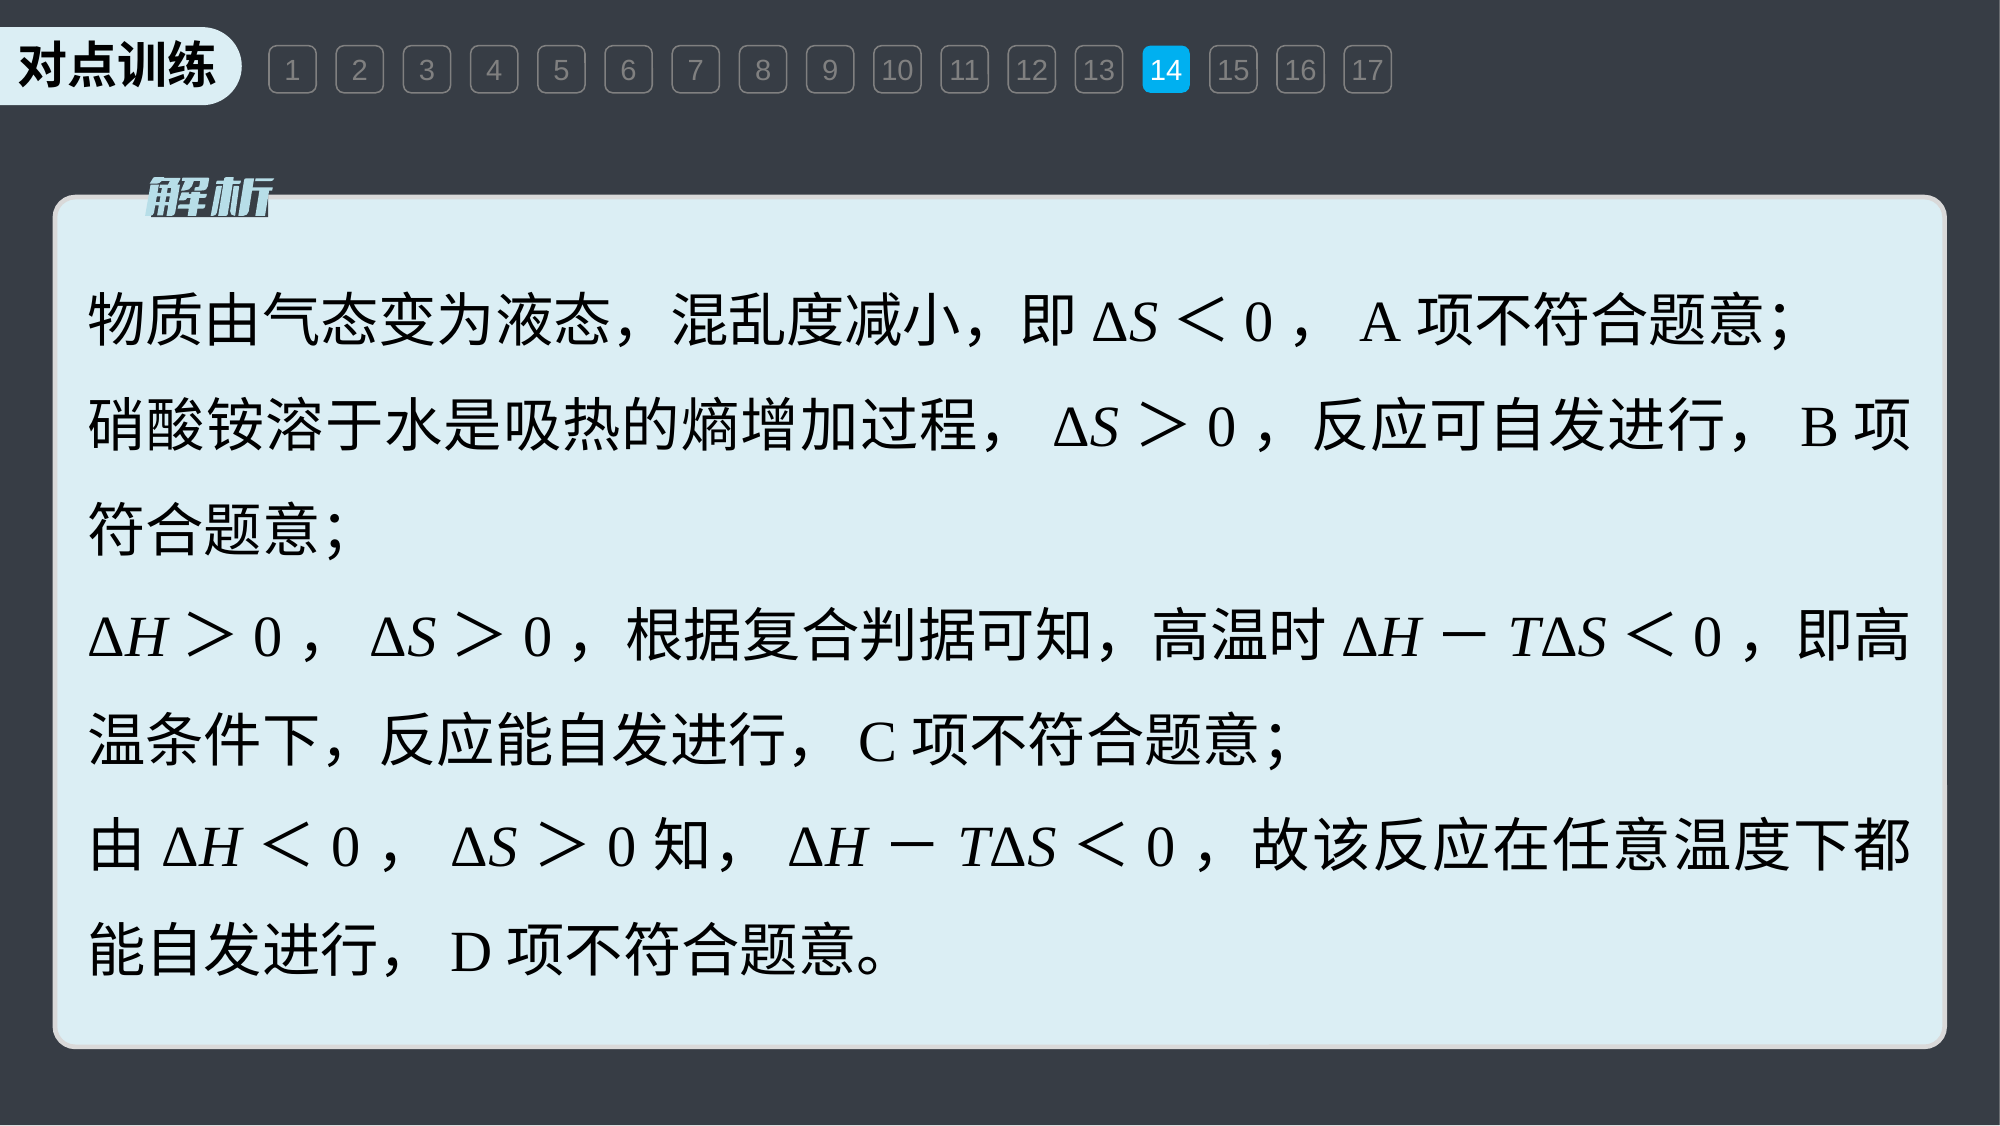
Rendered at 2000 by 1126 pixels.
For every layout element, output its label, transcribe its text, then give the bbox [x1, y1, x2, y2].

text_box 15 [1209, 45, 1258, 93]
text_box 4 [470, 45, 518, 93]
text_box 13 [1075, 45, 1123, 93]
text_box 2 [336, 45, 384, 93]
text_box 3 [403, 45, 451, 93]
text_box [54, 176, 1945, 1048]
text_box 1 [268, 45, 317, 93]
text_box 9 [806, 45, 854, 93]
text_box 6 [605, 45, 653, 93]
text_box 10 [873, 45, 922, 93]
text_box 12 [1008, 45, 1056, 93]
text_box 7 [672, 45, 720, 93]
text_box 17 [1344, 45, 1392, 93]
text_box 11 [941, 45, 989, 93]
text_box 8 [739, 45, 787, 93]
text_box 14 [1142, 45, 1190, 93]
text_box 5 [537, 45, 586, 93]
text_box 16 [1277, 45, 1325, 93]
